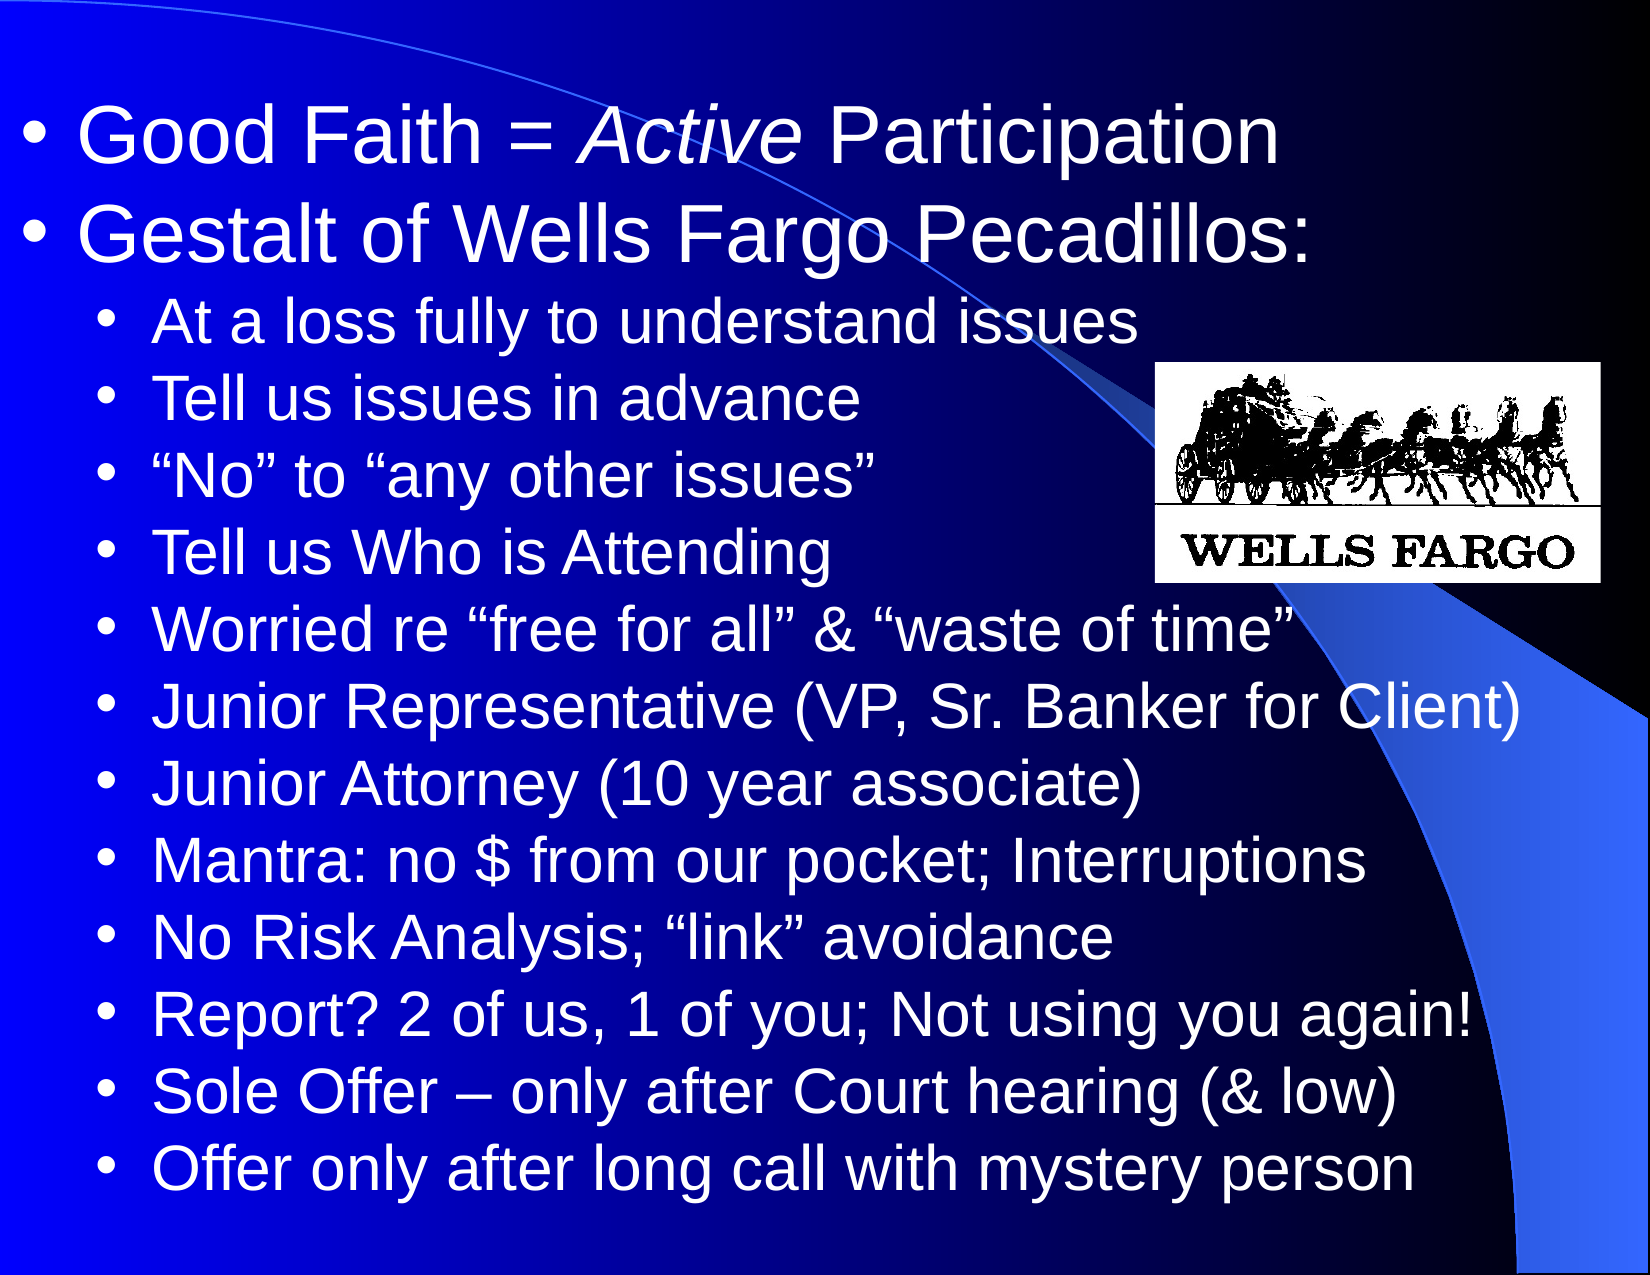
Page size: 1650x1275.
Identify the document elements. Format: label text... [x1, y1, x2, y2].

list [1154, 362, 1601, 583]
text_box Good Faith = Active Participation Gestalt of Wells Fargo Pecadillos: At a loss fully to understand issues Tell us issues in advance “No” to “any other issues” Tell us Who is Attending Worried re “free for all” & “waste of time” Junior Representative (VP, Sr. Banker for Client) Junior Attorney (10 year associate) Mantra: no $ from our pocket; Interruptions No Risk Analysis; “link” avoidance Report? 2 of us, 1 of you; Not using you again! Sole Offer – only after Court hearing (& low) Offer only after long call with mystery person [5, 73, 1650, 1275]
